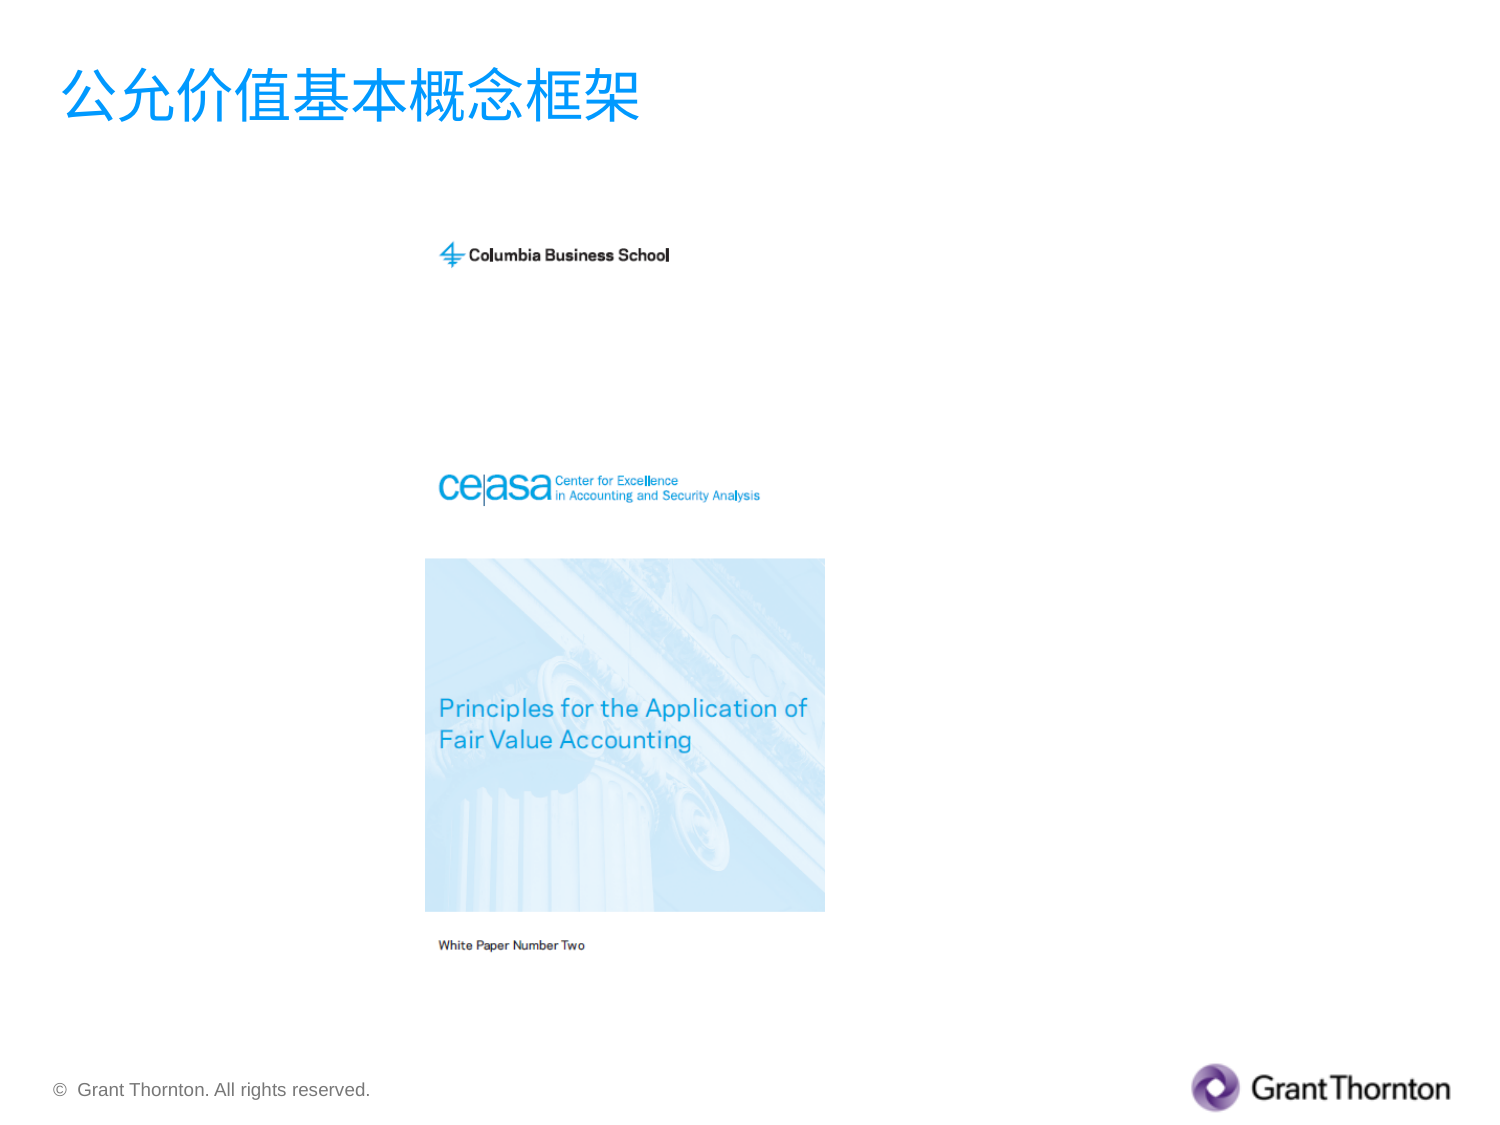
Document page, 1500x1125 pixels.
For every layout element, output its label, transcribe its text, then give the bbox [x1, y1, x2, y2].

picture [0, 1053, 1500, 1125]
title 公允价值基本概念框架 [58, 58, 1442, 296]
picture [424, 224, 826, 959]
